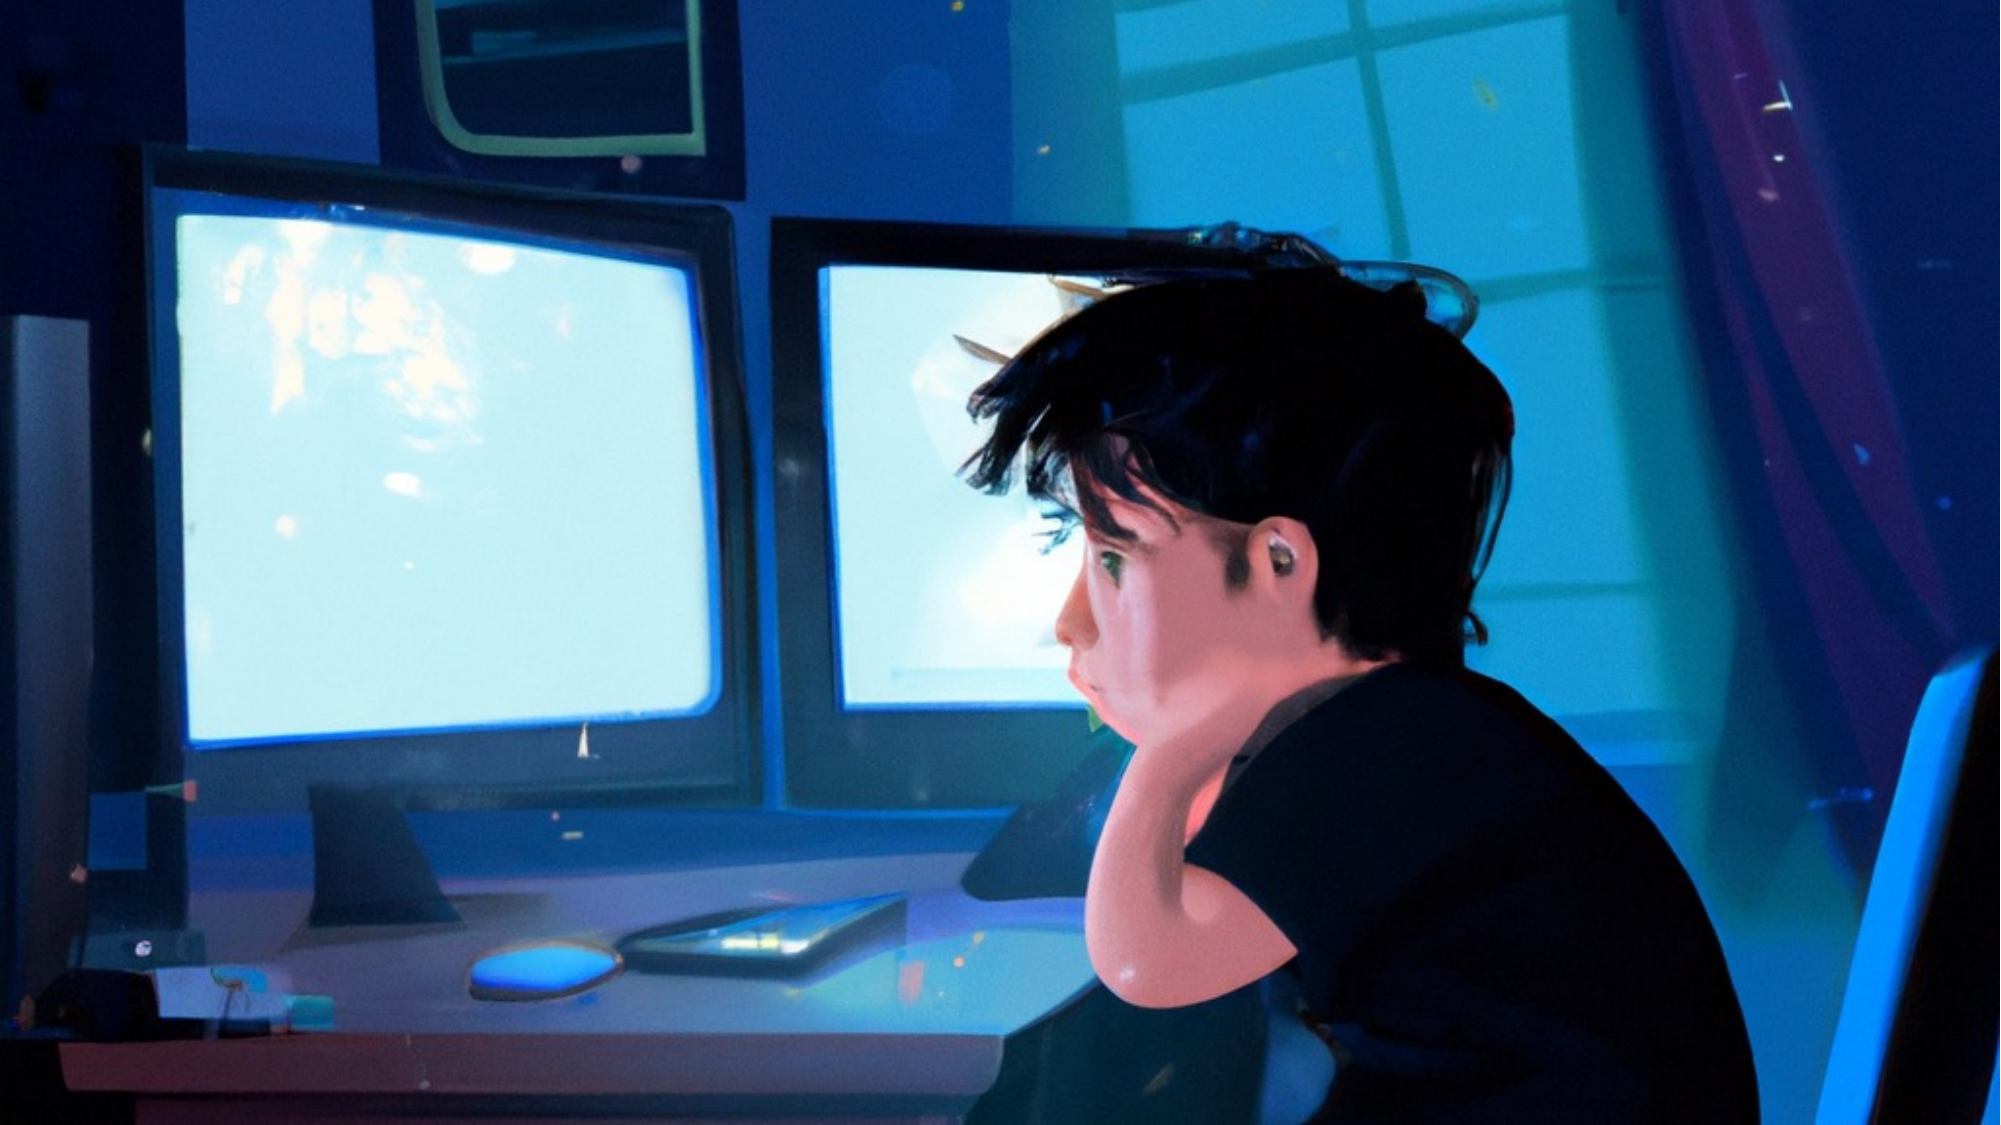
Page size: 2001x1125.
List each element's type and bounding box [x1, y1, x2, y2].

list [0, 0, 2000, 1125]
